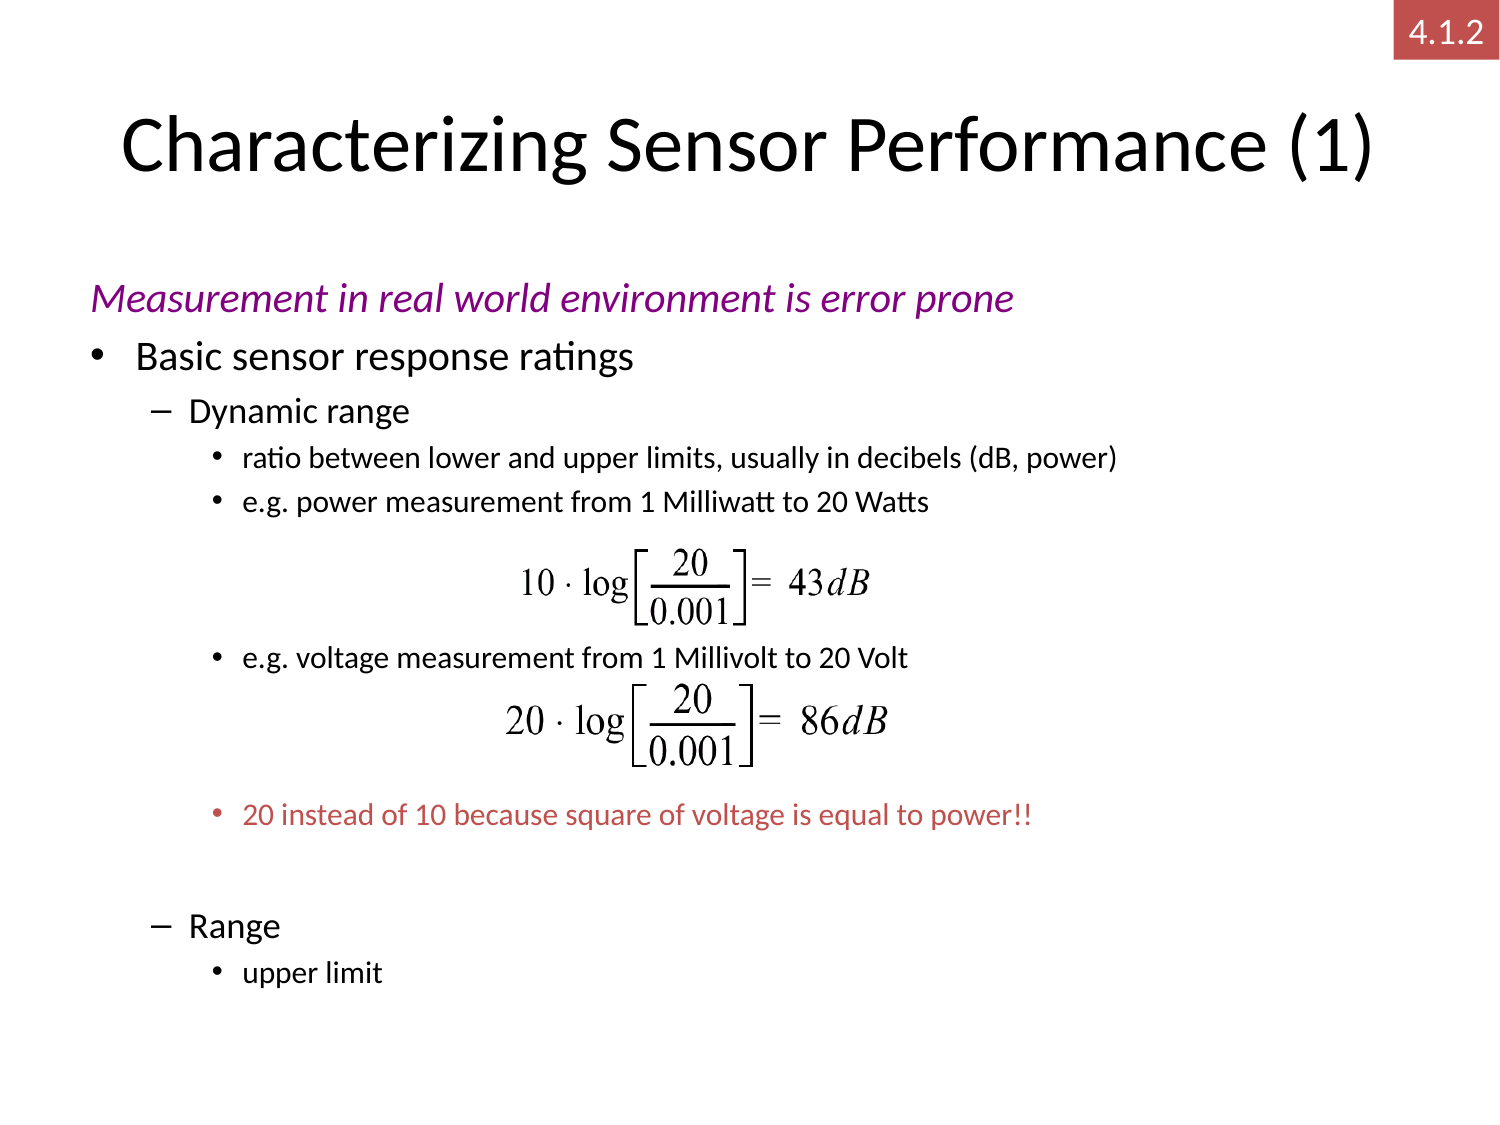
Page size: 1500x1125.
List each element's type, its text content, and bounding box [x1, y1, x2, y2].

title Characterizing Sensor Performance (1) [75, 45, 1425, 233]
picture [507, 520, 889, 649]
picture [495, 671, 901, 776]
list Measurement in real world environment is error prone Basic sensor response ratings Dynamic range ratio between lower and upper limits, usually in decibels (dB, power) e.g. power measurement from 1 Milliwatt to 20 Watts e.g. voltage measurement from 1 Millivolt to 20 Volt 20 instead of 10 because square of voltage is equal to power!! Range upper limit [75, 262, 1425, 1005]
text_box 4.1.2 [1393, 0, 1500, 60]
